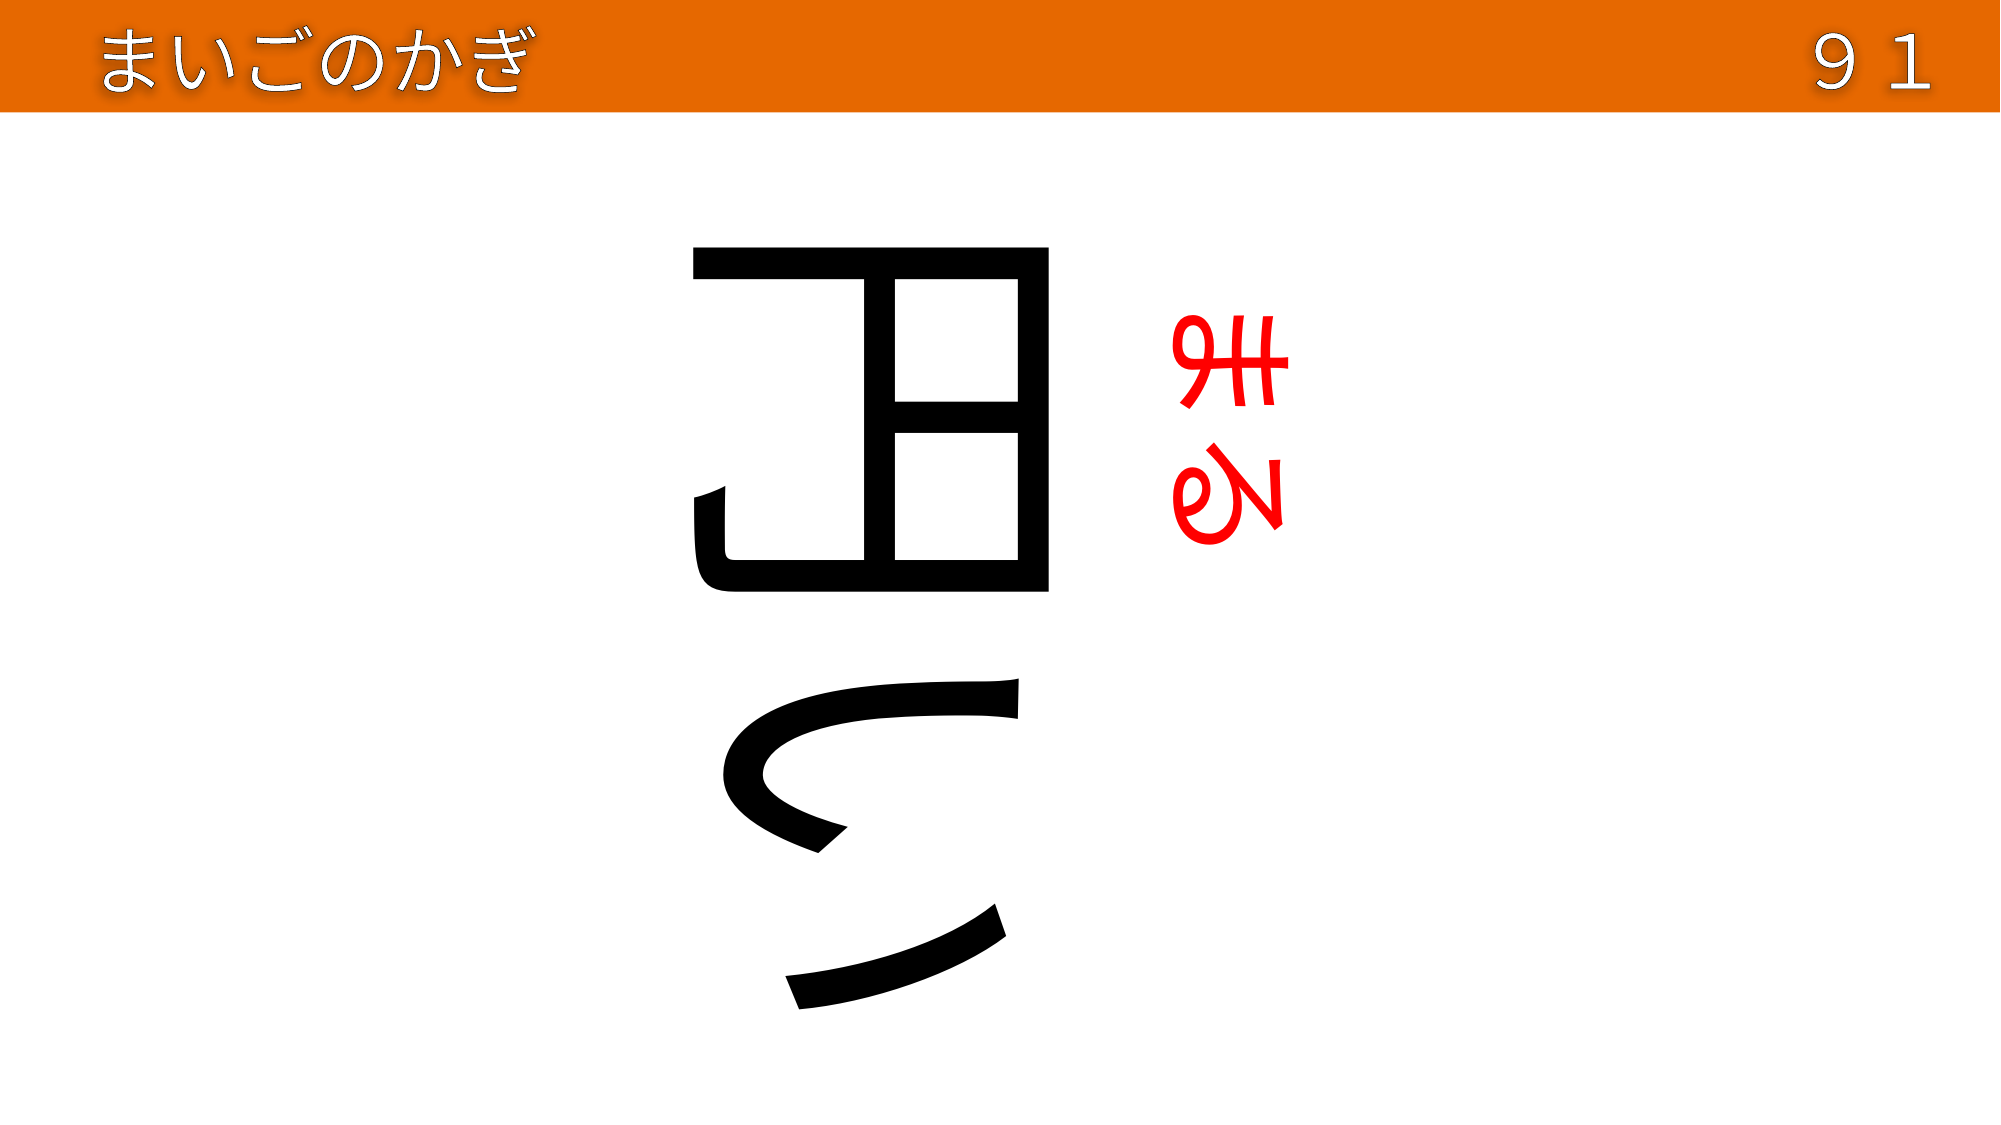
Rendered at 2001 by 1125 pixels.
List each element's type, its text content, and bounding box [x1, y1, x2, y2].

text_box ９１ [1782, 6, 1963, 112]
text_box [0, 0, 2000, 113]
text_box まいごのかぎ [75, 6, 1020, 112]
text_box まる [1152, 275, 1325, 569]
text_box 円い [616, 195, 1152, 1125]
